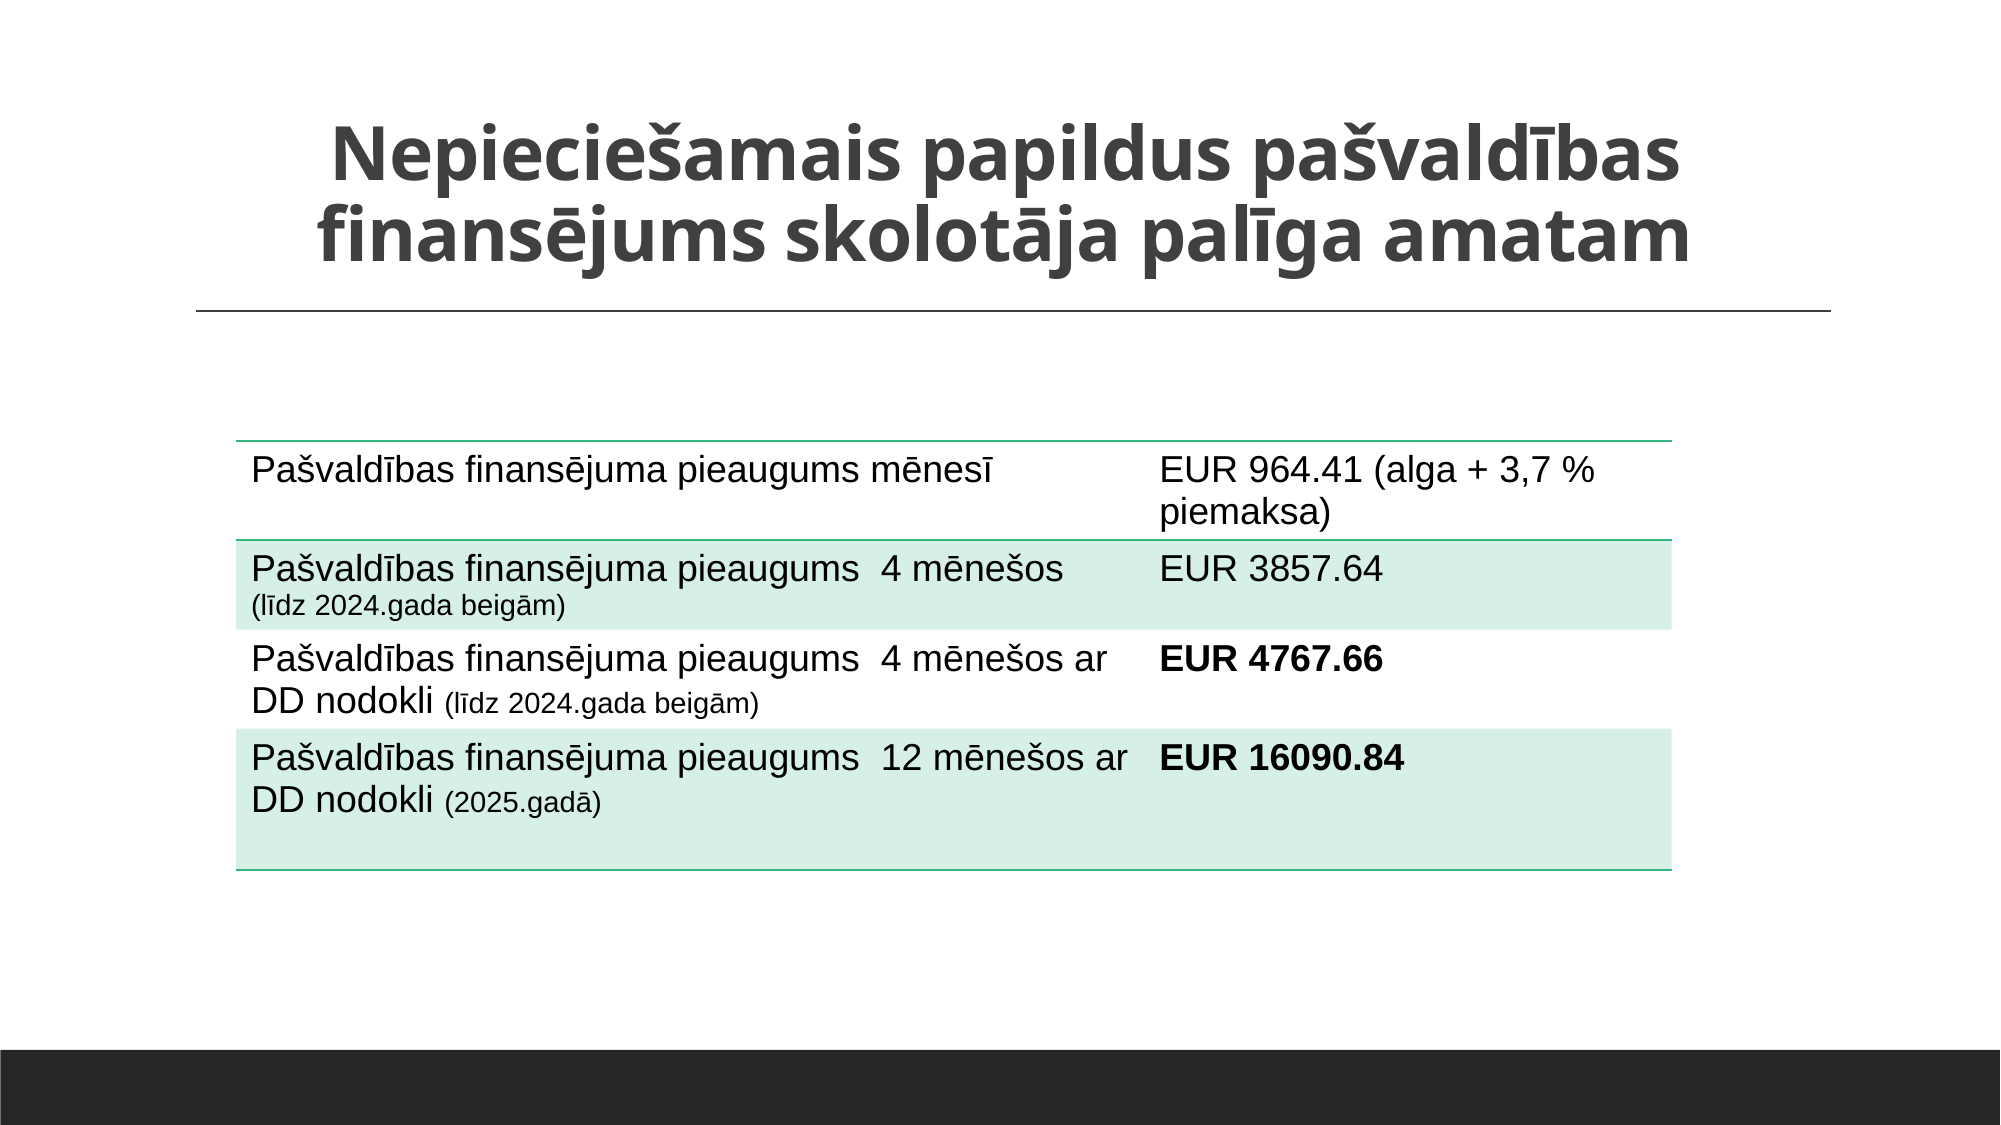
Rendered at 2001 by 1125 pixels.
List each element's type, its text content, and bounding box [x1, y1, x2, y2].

table_cell Pašvaldības finansējuma pieaugums 4 mēnešos (līdz 2024.gada beigām) [236, 541, 1144, 630]
table_header Pašvaldības finansējuma pieaugums mēnesī [236, 442, 1144, 539]
table_cell Pašvaldības finansējuma pieaugums 12 mēnešos ar DD nodokli (2025.gadā) [236, 729, 1144, 869]
table_cell EUR 16090.84 [1144, 729, 1672, 869]
title Nepieciešamais papildus pašvaldības finansējums skolotāja palīga amatam [180, 47, 1830, 285]
table_header EUR 964.41 (alga + 3,7 % piemaksa) [1144, 442, 1672, 539]
table_cell EUR 4767.66 [1144, 630, 1672, 729]
table_cell EUR 3857.64 [1144, 541, 1672, 630]
table_cell Pašvaldības finansējuma pieaugums 4 mēnešos ar DD nodokli (līdz 2024.gada beigām) [236, 630, 1144, 729]
